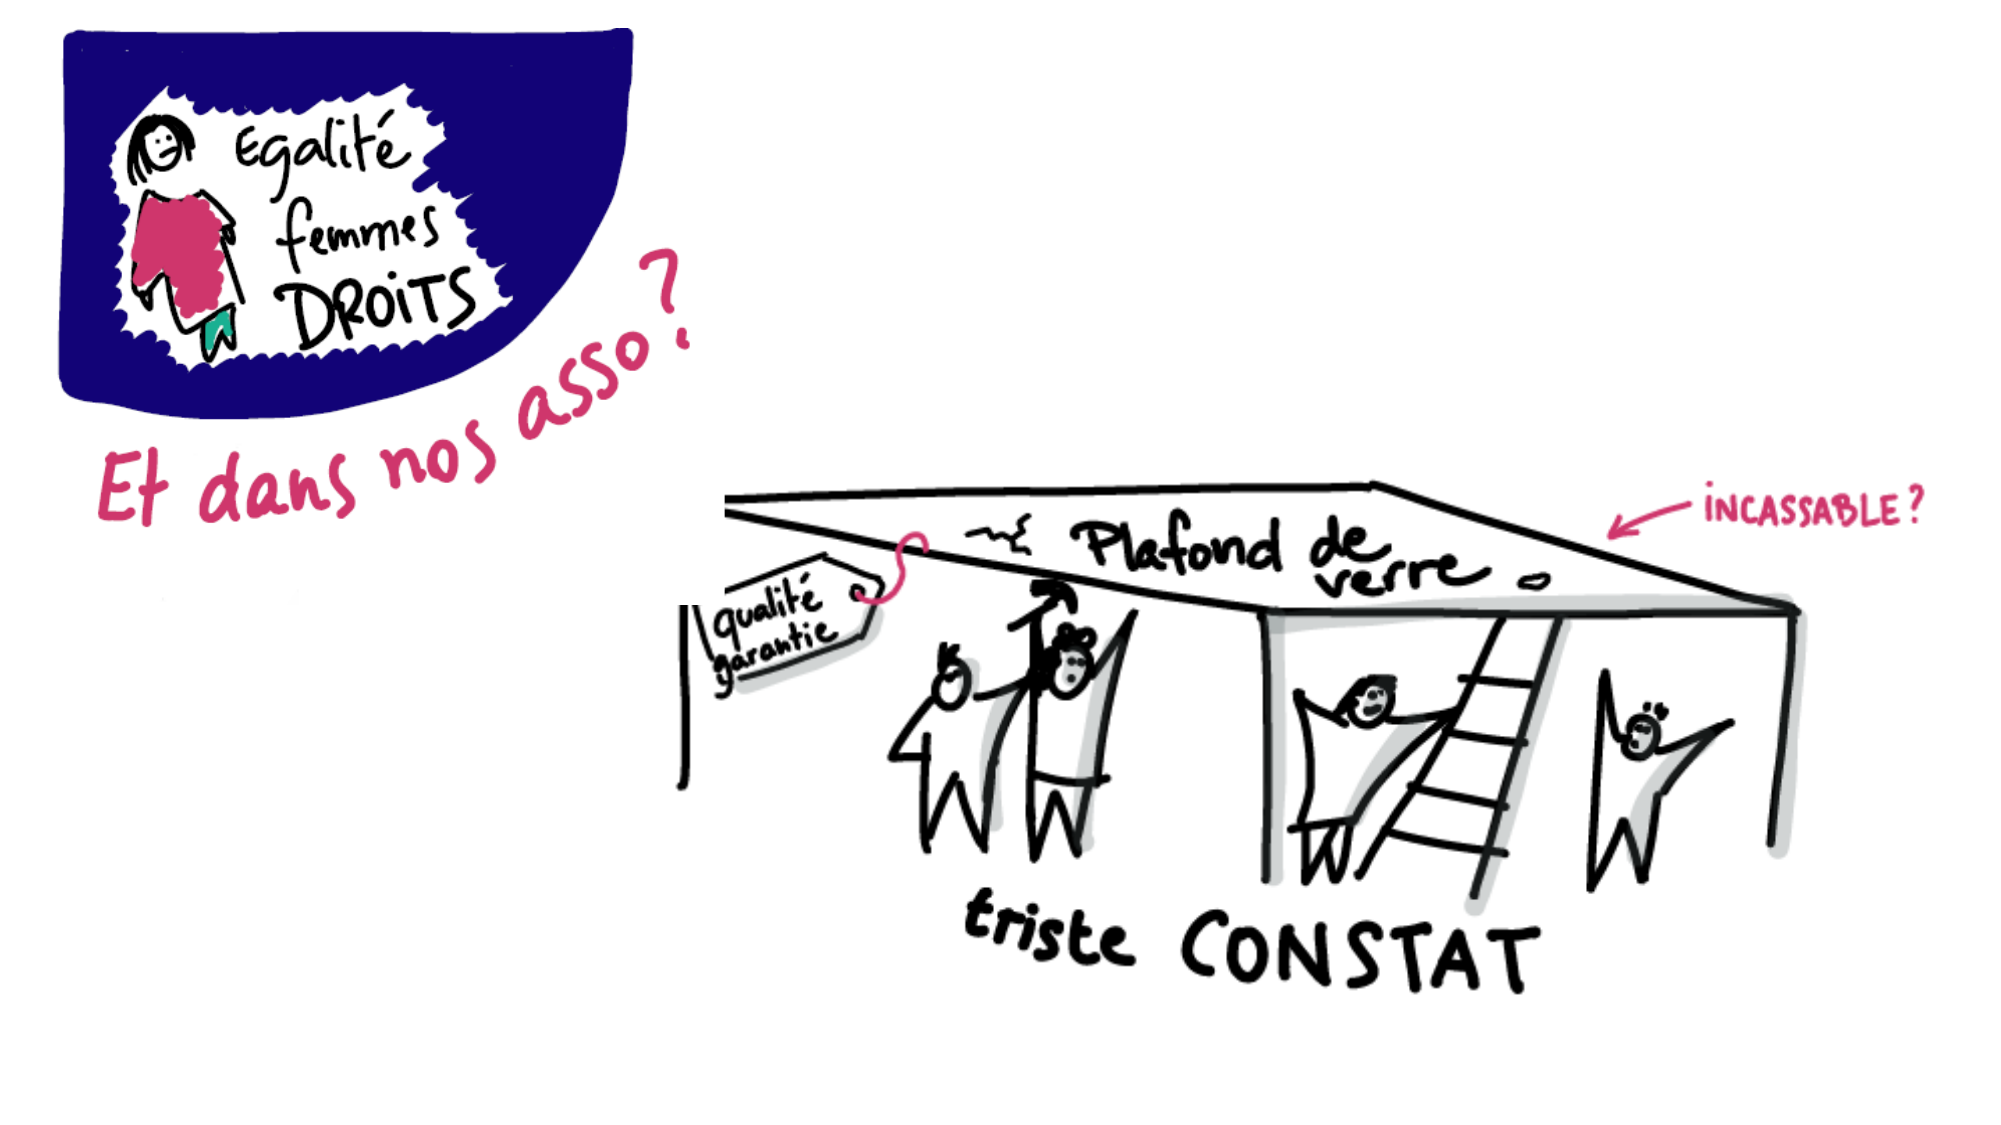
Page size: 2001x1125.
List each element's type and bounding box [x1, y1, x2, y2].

picture [51, 27, 1977, 1060]
